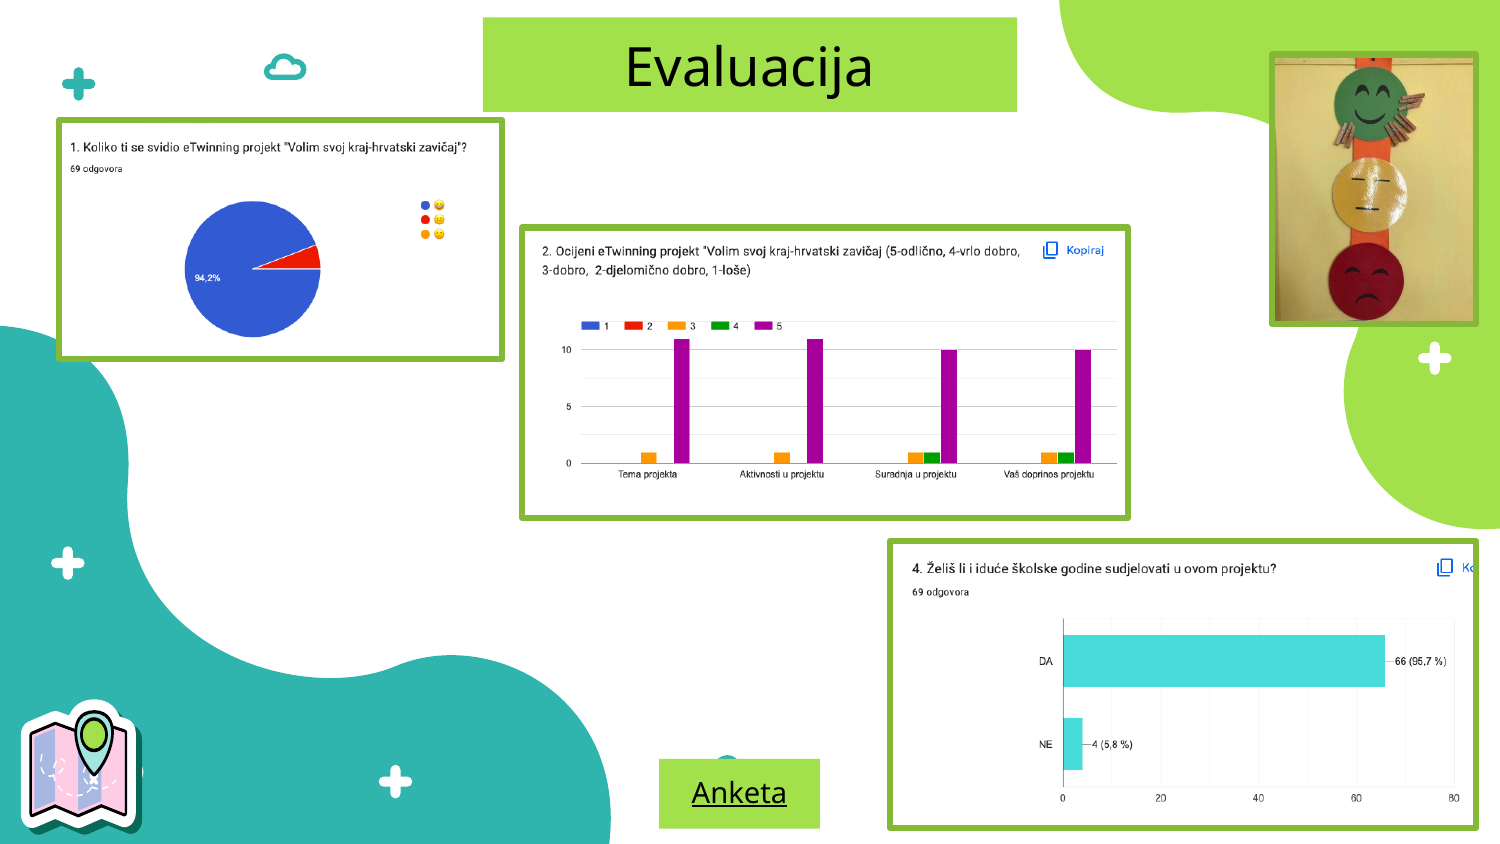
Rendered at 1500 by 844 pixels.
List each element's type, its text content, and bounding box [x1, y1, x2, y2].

text_box Anketa [659, 758, 820, 829]
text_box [20, 699, 143, 836]
picture [61, 123, 500, 356]
picture [525, 230, 1125, 515]
title Evaluacija [482, 17, 1018, 112]
picture [1274, 57, 1474, 322]
picture [892, 544, 1474, 825]
